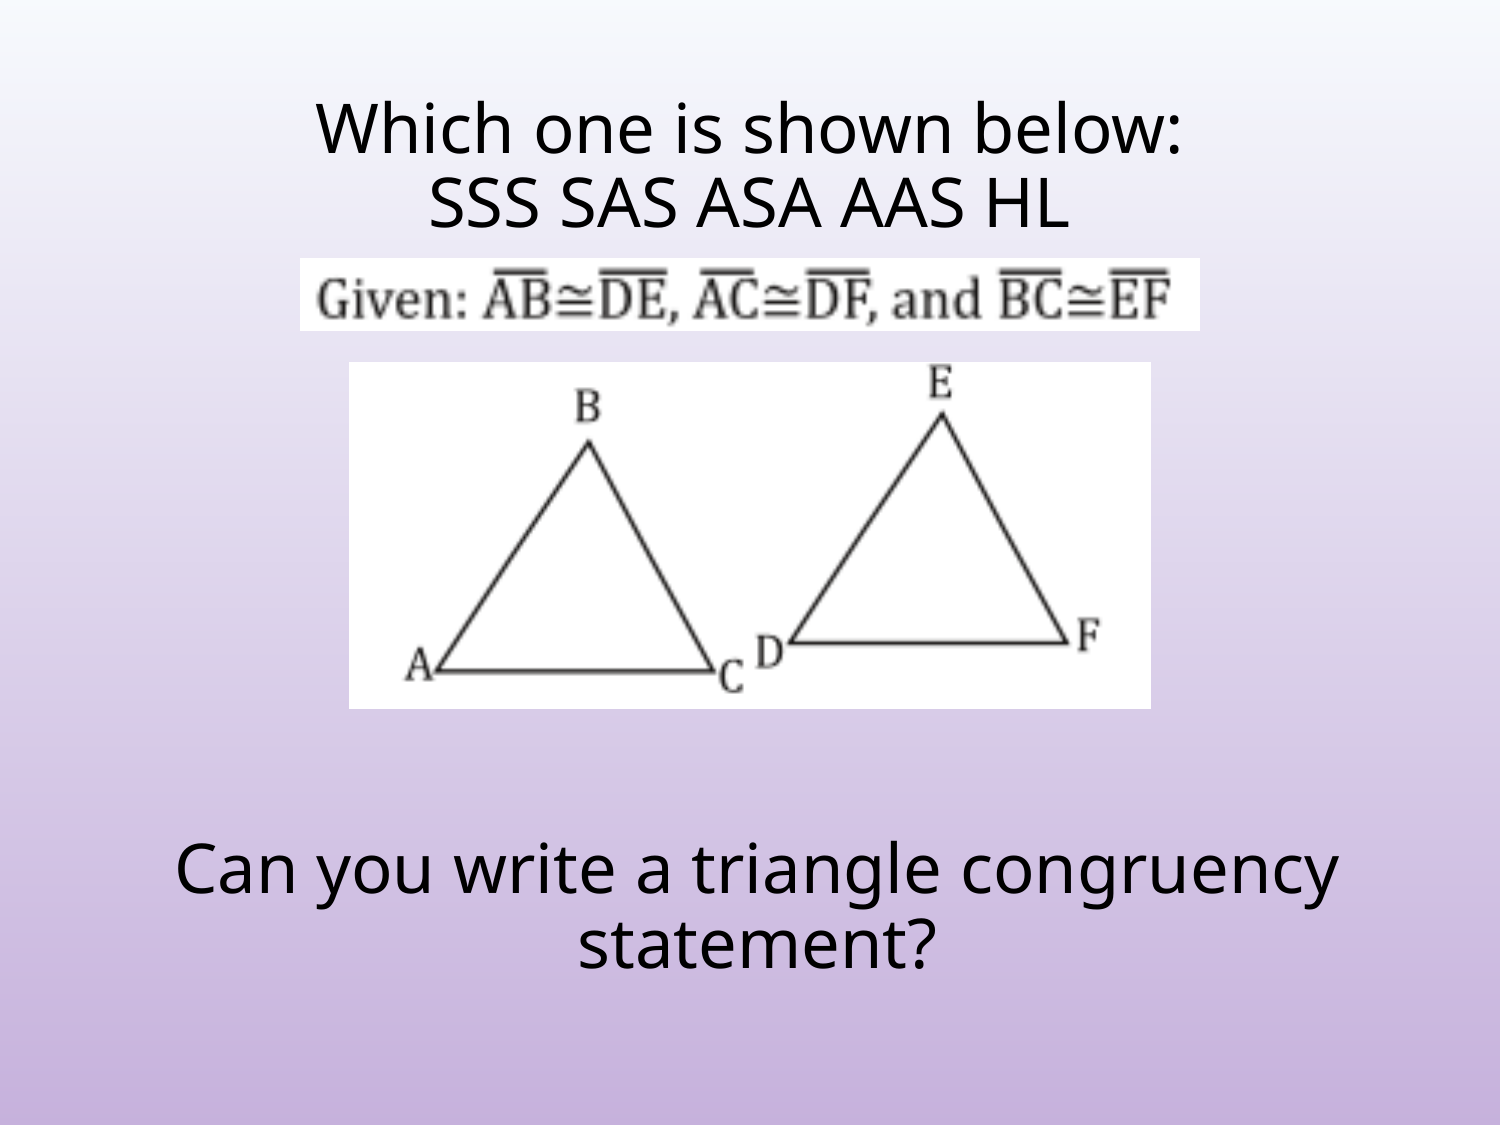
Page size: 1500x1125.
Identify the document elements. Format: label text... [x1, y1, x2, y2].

picture [349, 362, 1151, 709]
text_box Can you write a triangle congruency statement? [110, 800, 1404, 1018]
picture [300, 258, 1200, 331]
title Which one is shown below: SSS SAS ASA AAS HL [103, 59, 1397, 278]
